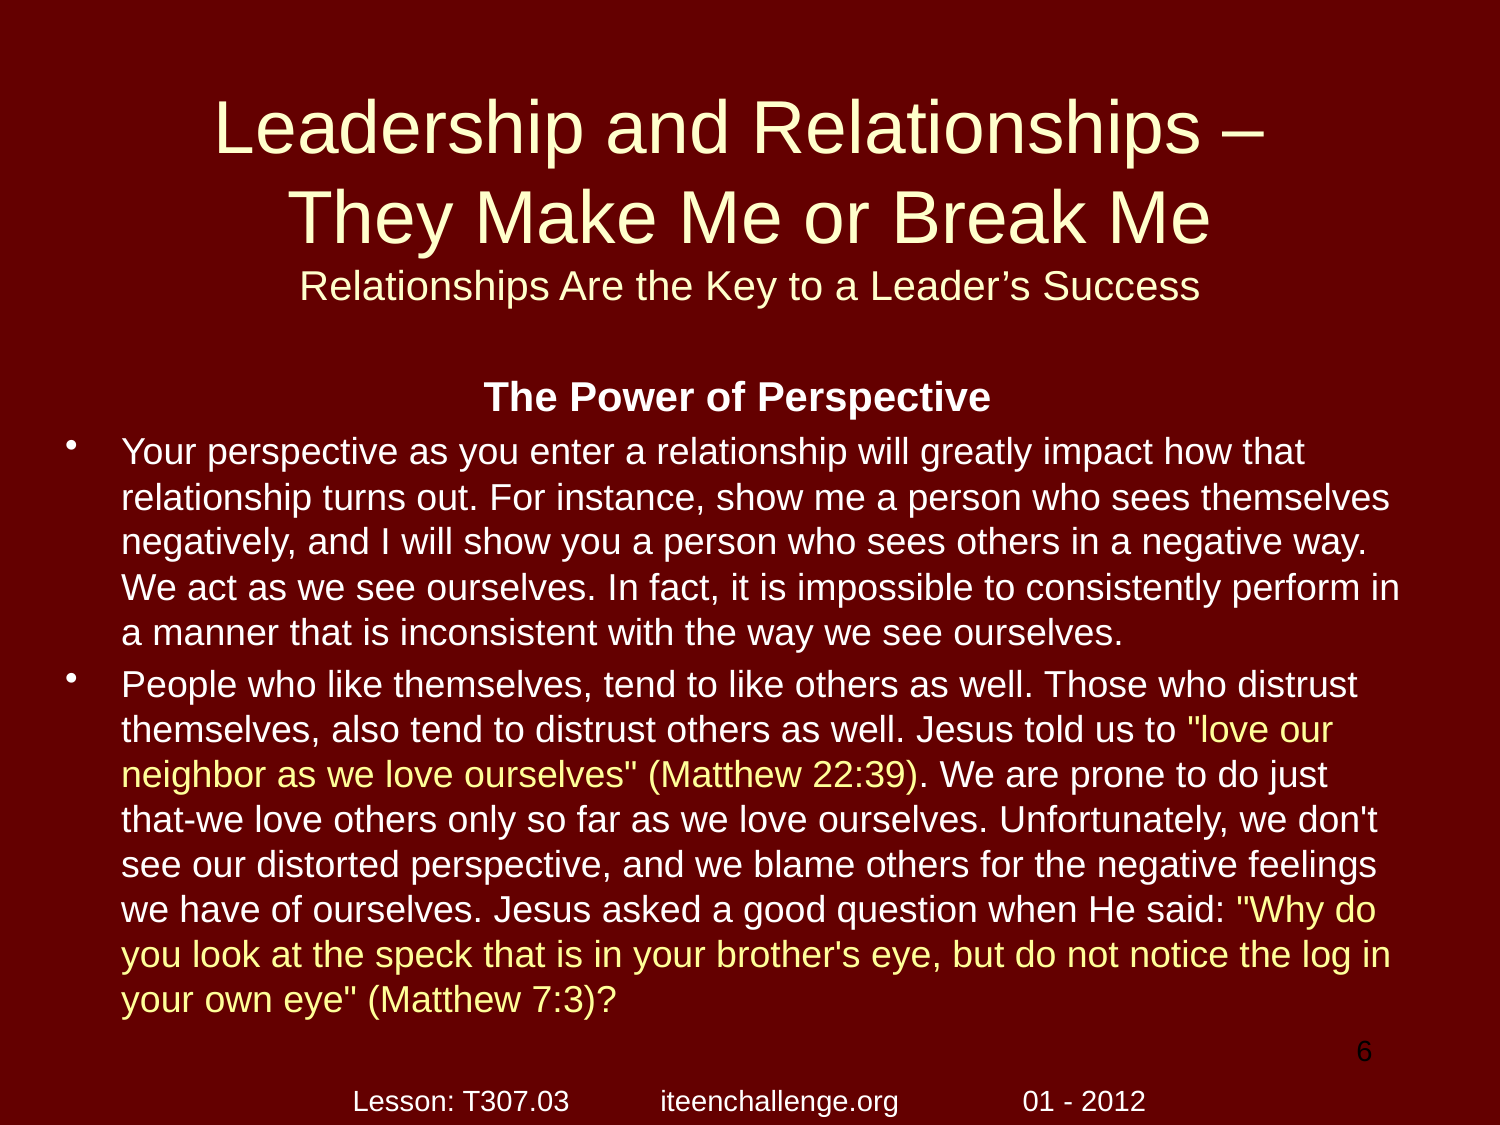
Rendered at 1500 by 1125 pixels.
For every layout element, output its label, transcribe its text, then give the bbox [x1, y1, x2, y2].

list The Power of Perspective Your perspective as you enter a relationship will greatly impact how that relationship turns out. For instance, show me a person who sees themselves negatively, and I will show you a person who sees others in a negative way. We act as we see ourselves. In fact, it is impossible to consistently perform in a manner that is inconsistent with the way we see ourselves. People who like themselves, tend to like others as well. Those who distrust themselves, also tend to distrust others as well. Jesus told us to "love our neighbor as we love ourselves" (Matthew 22:39). We are prone to do just that-we love others only so far as we love ourselves. Unfortunately, we don't see our distorted perspective, and we blame others for the negative feelings we have of ourselves. Jesus asked a good question when He said: "Why do you look at the speck that is in your brother's eye, but do not notice the log in your own eye" (Matthew 7:3)? [50, 362, 1425, 1000]
title Leadership and Relationships – They Make Me or Break Me Relationships Are the Key to a Leader’s Success [112, 99, 1388, 288]
footer Lesson: T307.03 iteenchallenge.org 01 - 2012 [324, 1074, 1176, 1125]
slide_number 6 [1074, 1024, 1388, 1101]
